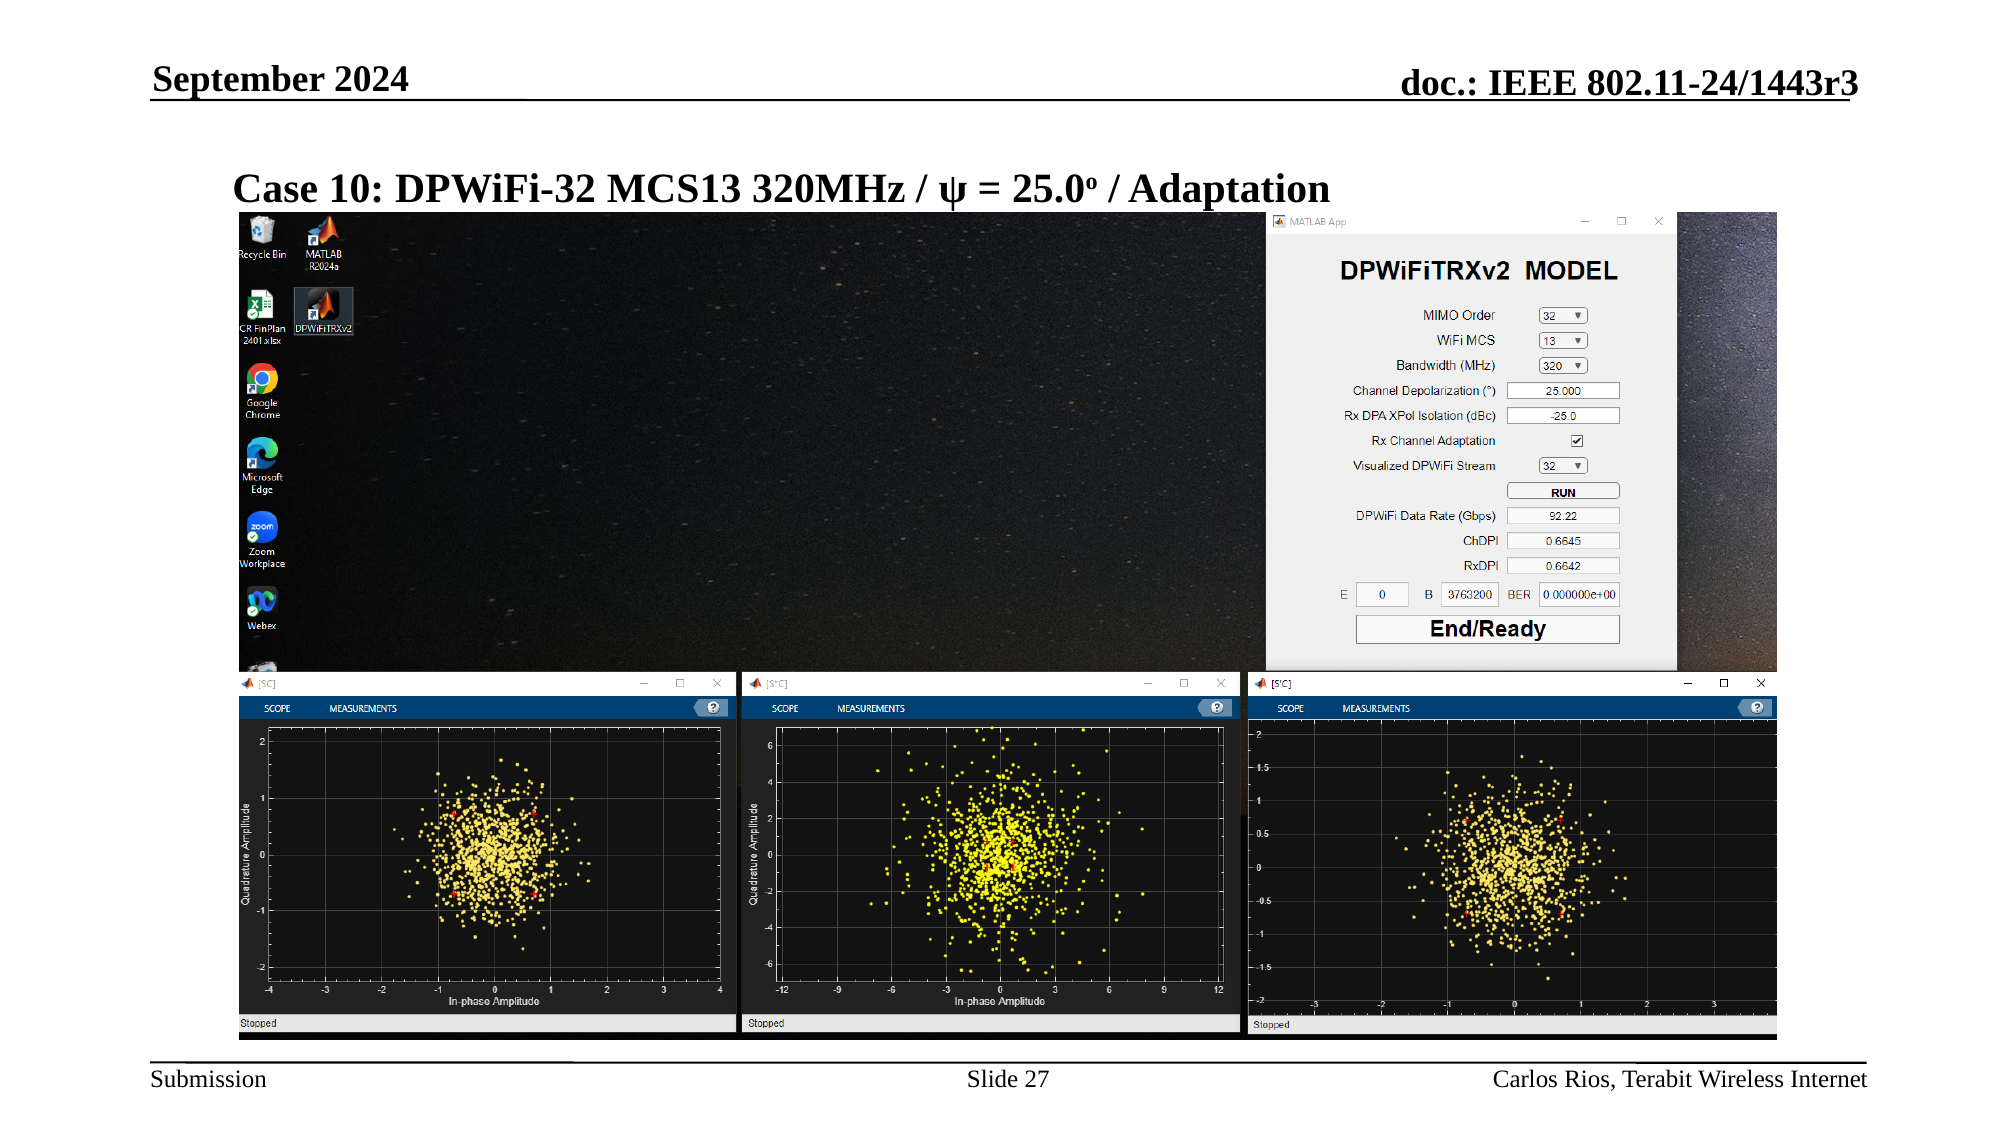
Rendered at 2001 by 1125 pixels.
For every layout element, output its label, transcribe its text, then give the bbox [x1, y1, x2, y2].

text_box Case 10: DPWiFi-32 MCS13 320MHz / ψ = 25.0o / Adaptation [217, 149, 1915, 221]
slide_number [152, 54, 563, 100]
footer Carlos Rios, Terabit Wireless Internet [1171, 1061, 1869, 1093]
picture [239, 212, 1778, 1040]
slide_number Slide 27 [950, 1061, 1067, 1123]
